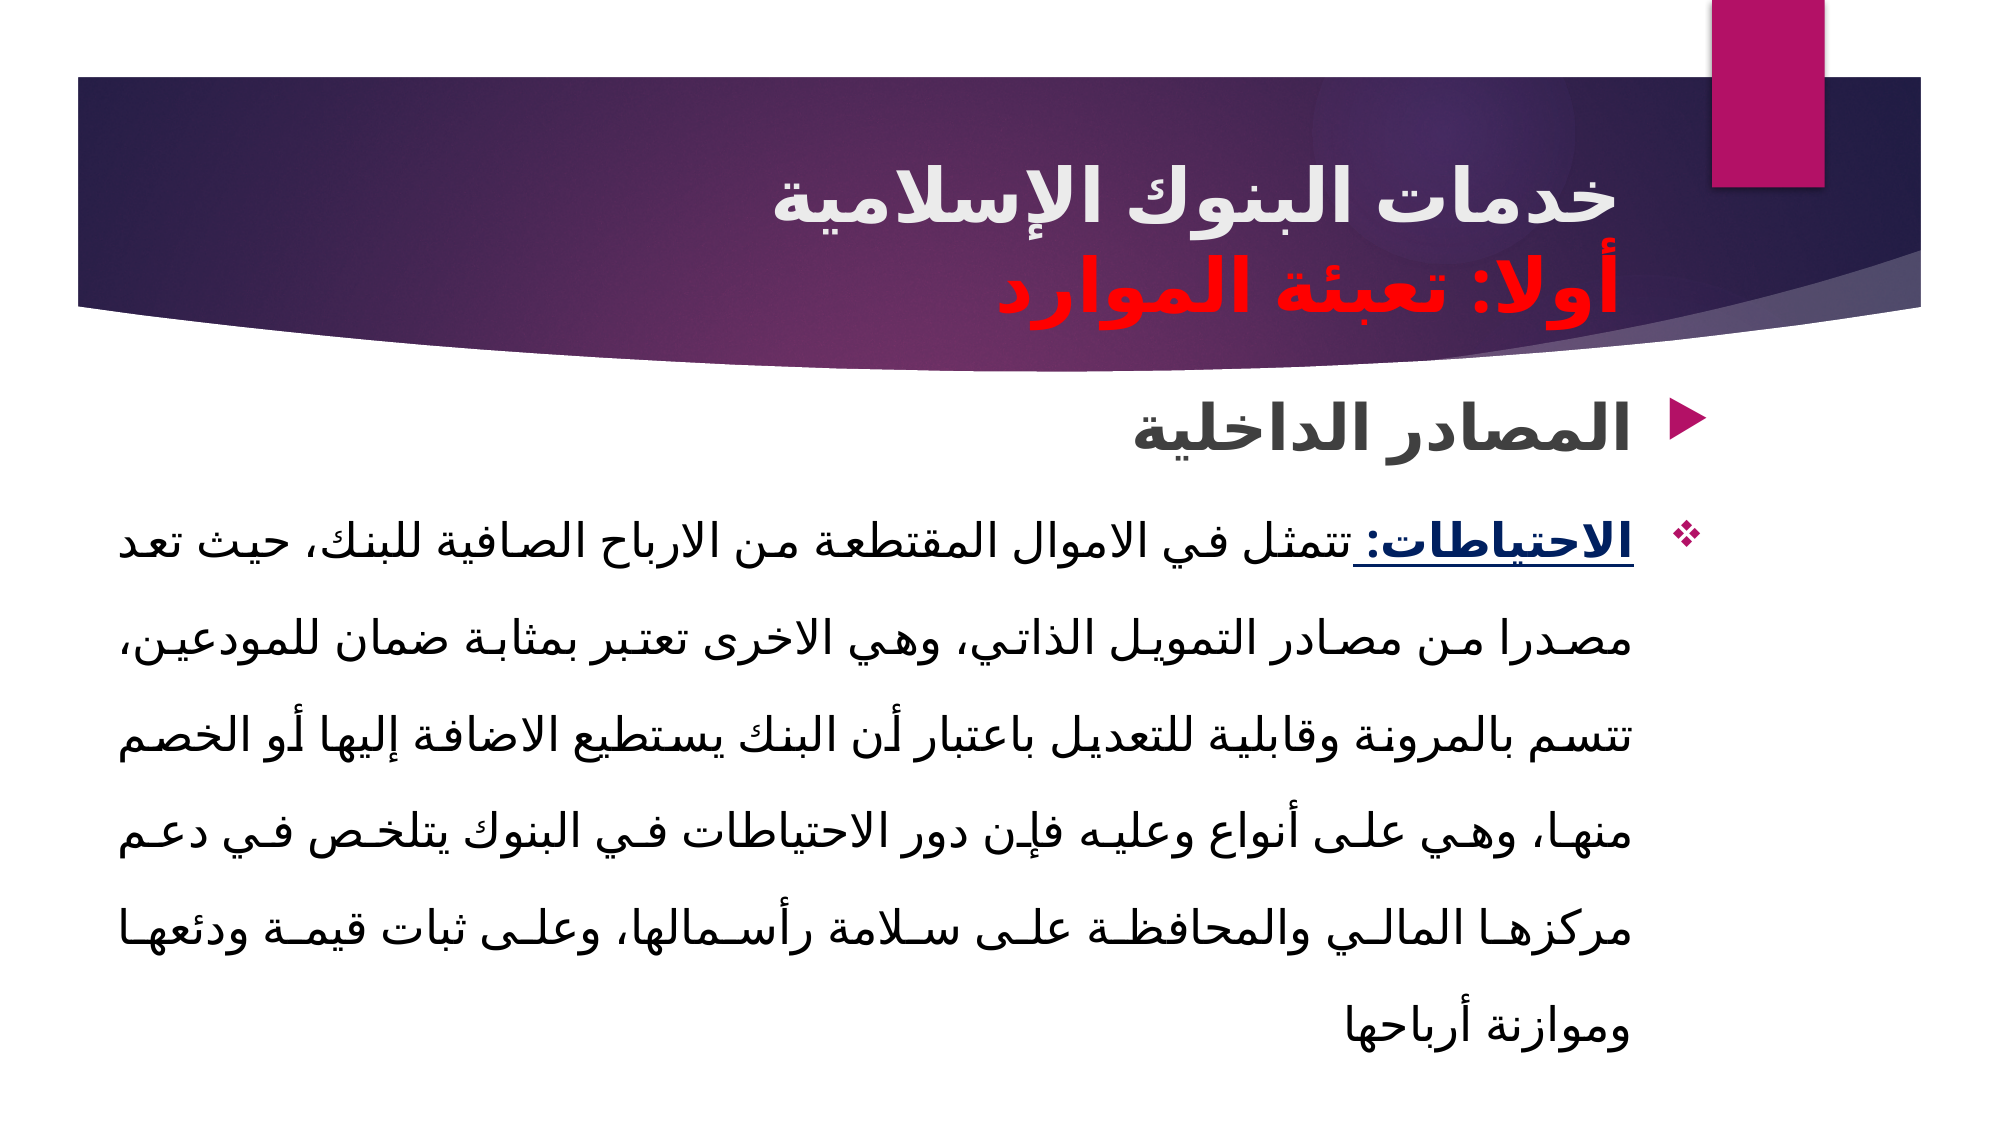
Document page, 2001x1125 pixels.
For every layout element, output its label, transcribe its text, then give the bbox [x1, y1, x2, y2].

list المصادر الداخلية الاحتياطات: تتمثل في الاموال المقتطعة من الارباح الصافية للبنك، حيث تعد مصدرا من مصادر التمويل الذاتي، وهي الاخرى تعتبر بمثابة ضمان للمودعين، تتسم بالمرونة وقابلية للتعديل باعتبار أن البنك يستطيع الاضافة إليها أو الخصم منها، وهي على أنواع وعليه فإن دور الاحتياطات في البنوك يتلخص في دعم مركزها المالي والمحافظة على سلامة رأسمالها، وعلى ثبات قيمة ودئعها وموازنة أرباحها [102, 379, 1697, 1071]
title خدمات البنوك الإسلامية أولا: تعبئة الموارد [200, 159, 1638, 316]
